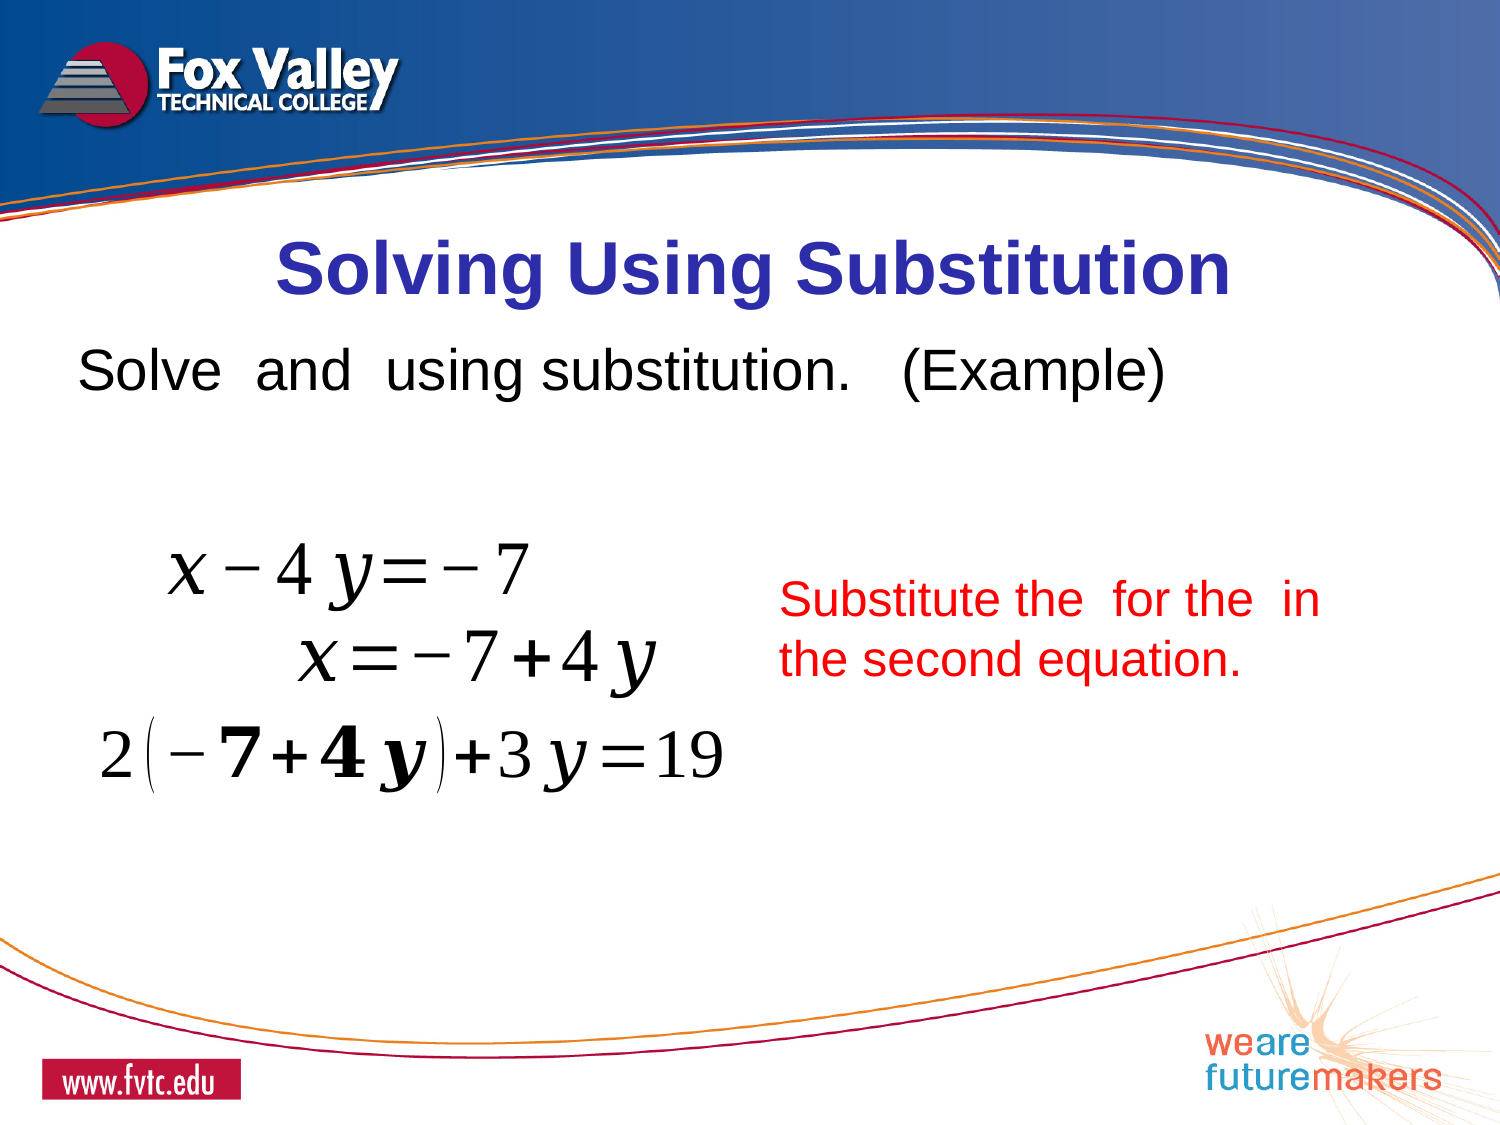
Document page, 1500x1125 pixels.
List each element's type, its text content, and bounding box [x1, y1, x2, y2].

picture [0, 0, 1500, 1125]
text_box Solving Using Substitution [260, 212, 1249, 318]
